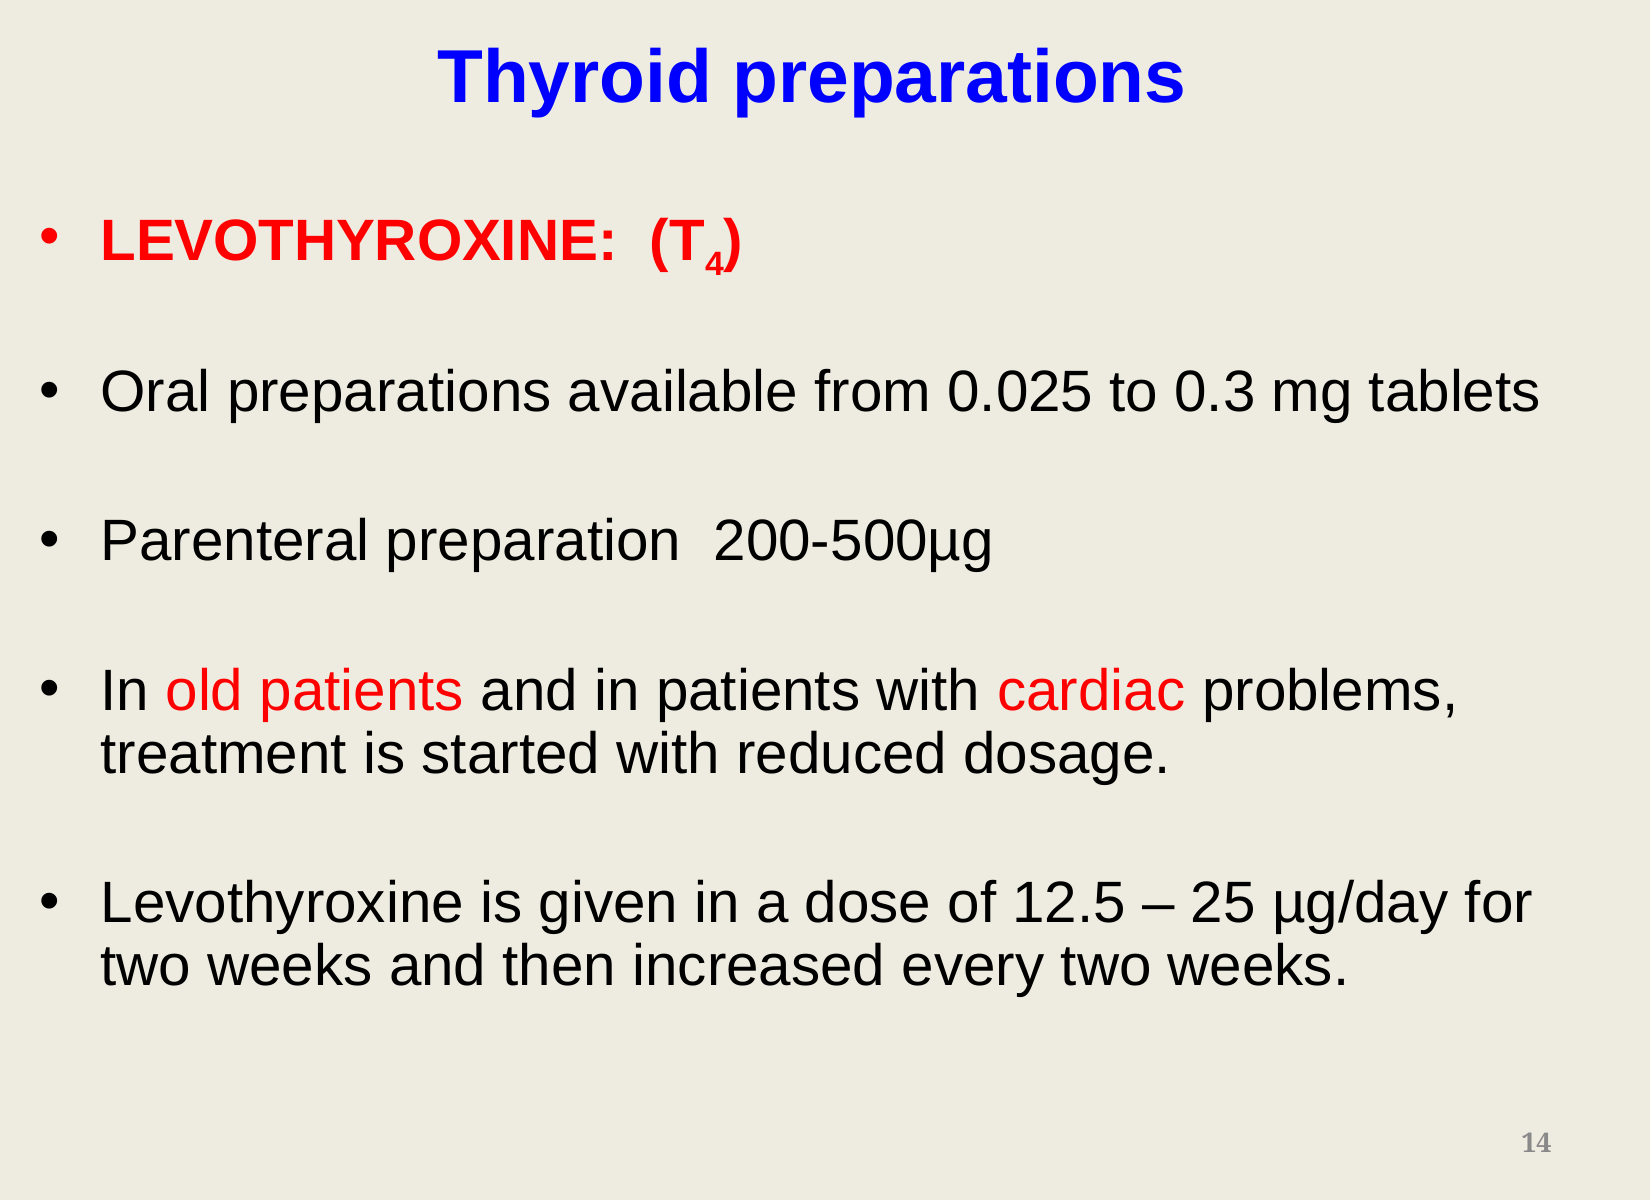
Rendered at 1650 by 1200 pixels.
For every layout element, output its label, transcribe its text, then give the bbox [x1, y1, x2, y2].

text_box Thyroid preparations LEVOTHYROXINE: (T4) Oral preparations available from 0.025 to 0.3 mg tablets Parenteral preparation 200-500µg In old patients and in patients with cardiac problems, treatment is started with reduced dosage. Levothyroxine is given in a dose of 12.5 – 25 µg/day for two weeks and then increased every two weeks. [24, 37, 1600, 1148]
slide_number 14 [1182, 1148, 1568, 1176]
